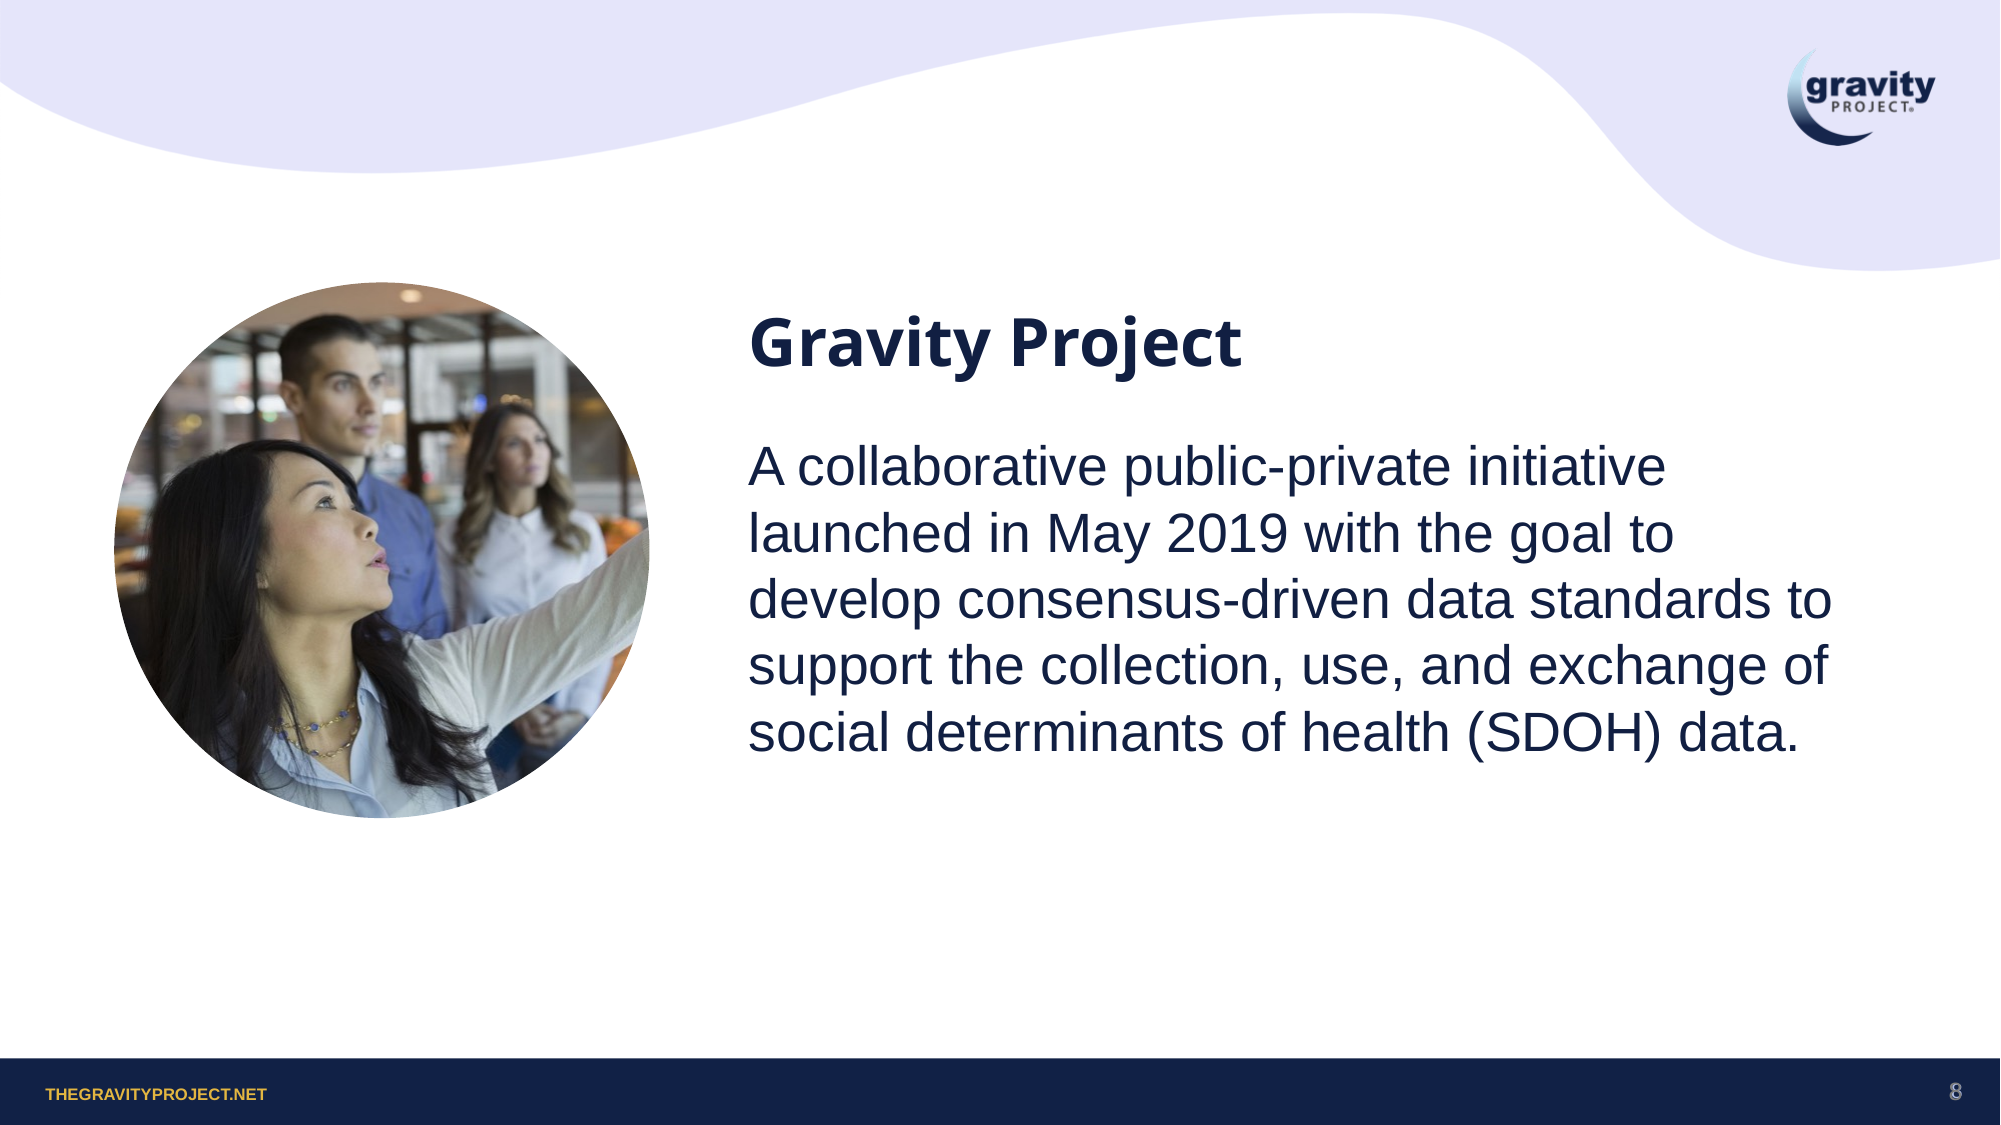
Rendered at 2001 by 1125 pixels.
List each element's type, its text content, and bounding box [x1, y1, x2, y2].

slide_number 7 [1863, 1060, 1978, 1121]
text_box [0, 0, 2000, 819]
